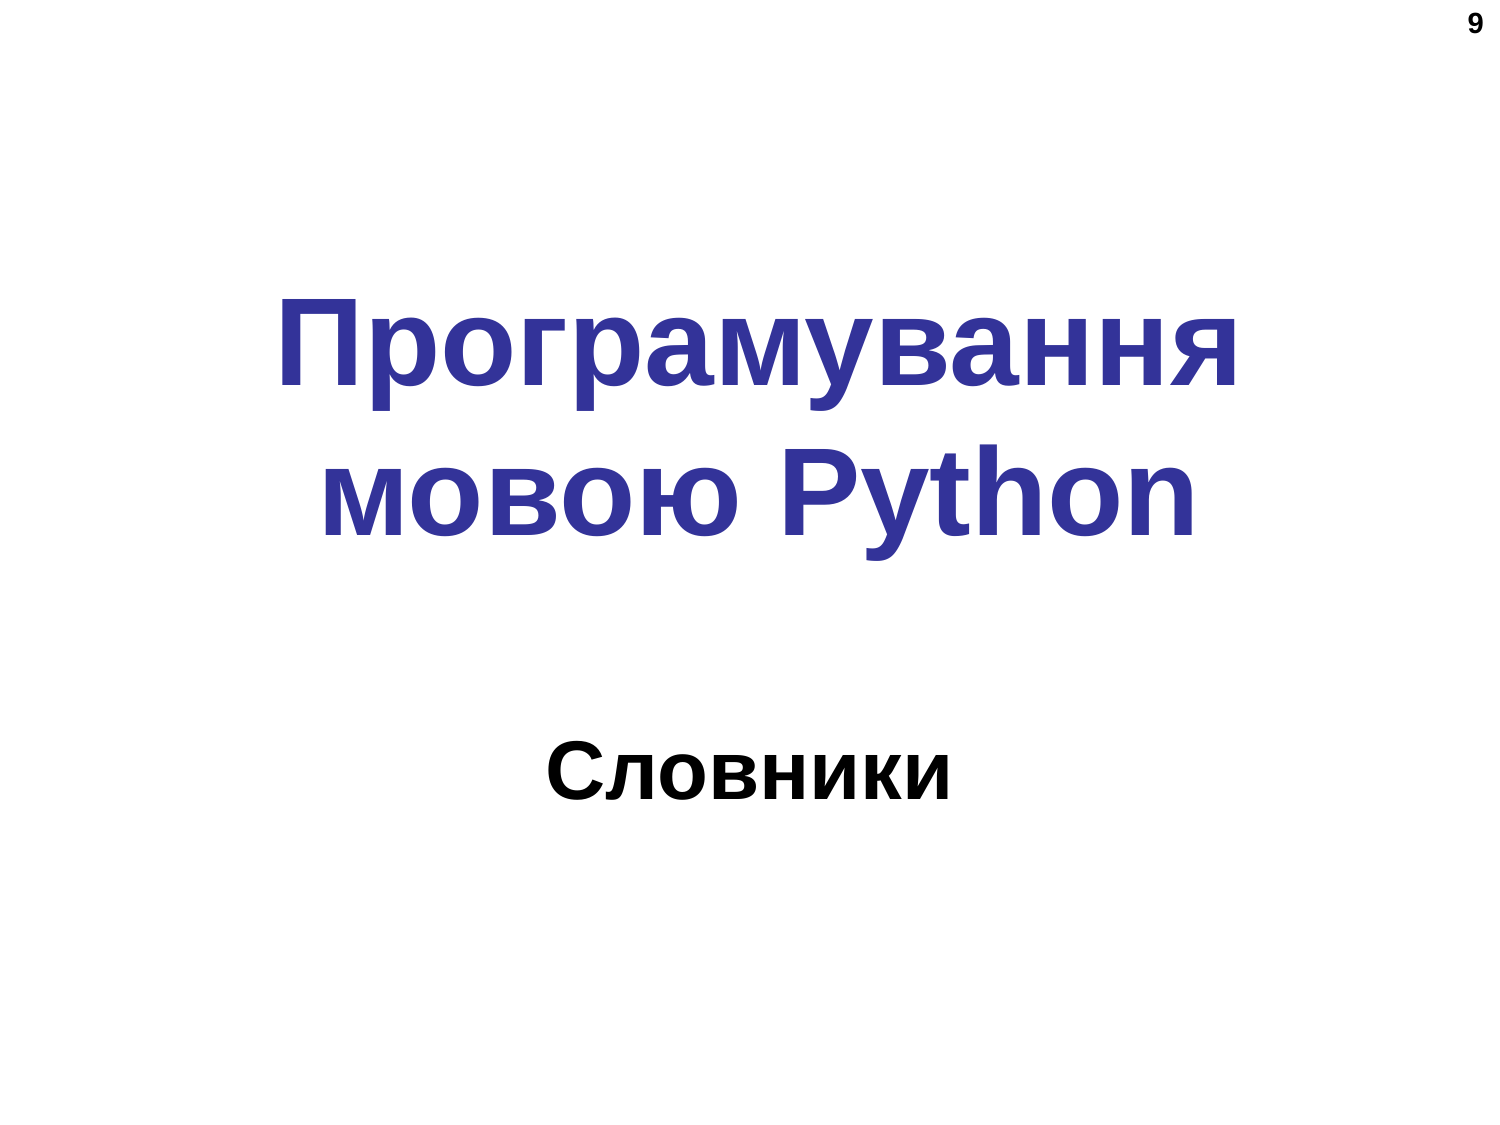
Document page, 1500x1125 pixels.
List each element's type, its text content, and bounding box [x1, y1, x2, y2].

slide_number ‹#› [1148, 0, 1499, 75]
title Програмування мовою Python [49, 288, 1469, 533]
subtitle Словники [223, 719, 1277, 947]
